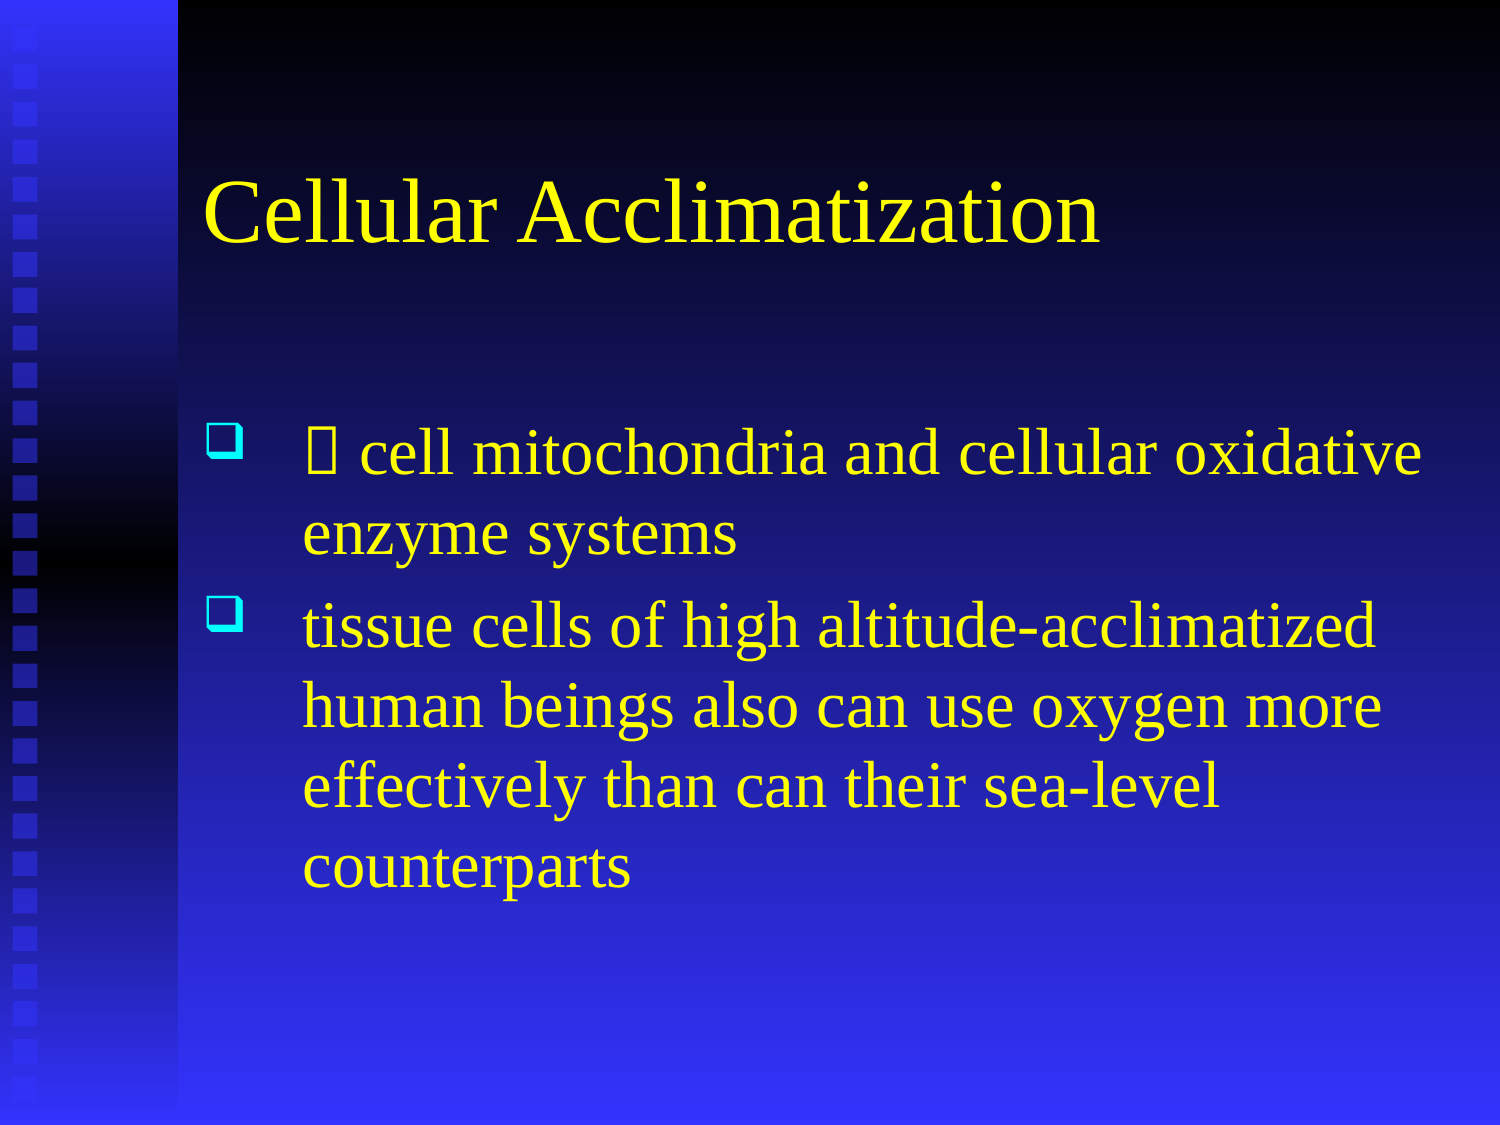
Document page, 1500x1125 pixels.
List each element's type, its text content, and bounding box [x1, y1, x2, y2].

list  cell mitochondria and cellular oxidative enzyme systems tissue cells of high altitude-acclimatized human beings also can use oxygen more effectively than can their sea-level counterparts [187, 399, 1500, 1125]
title Cellular Acclimatization [187, 99, 1463, 313]
